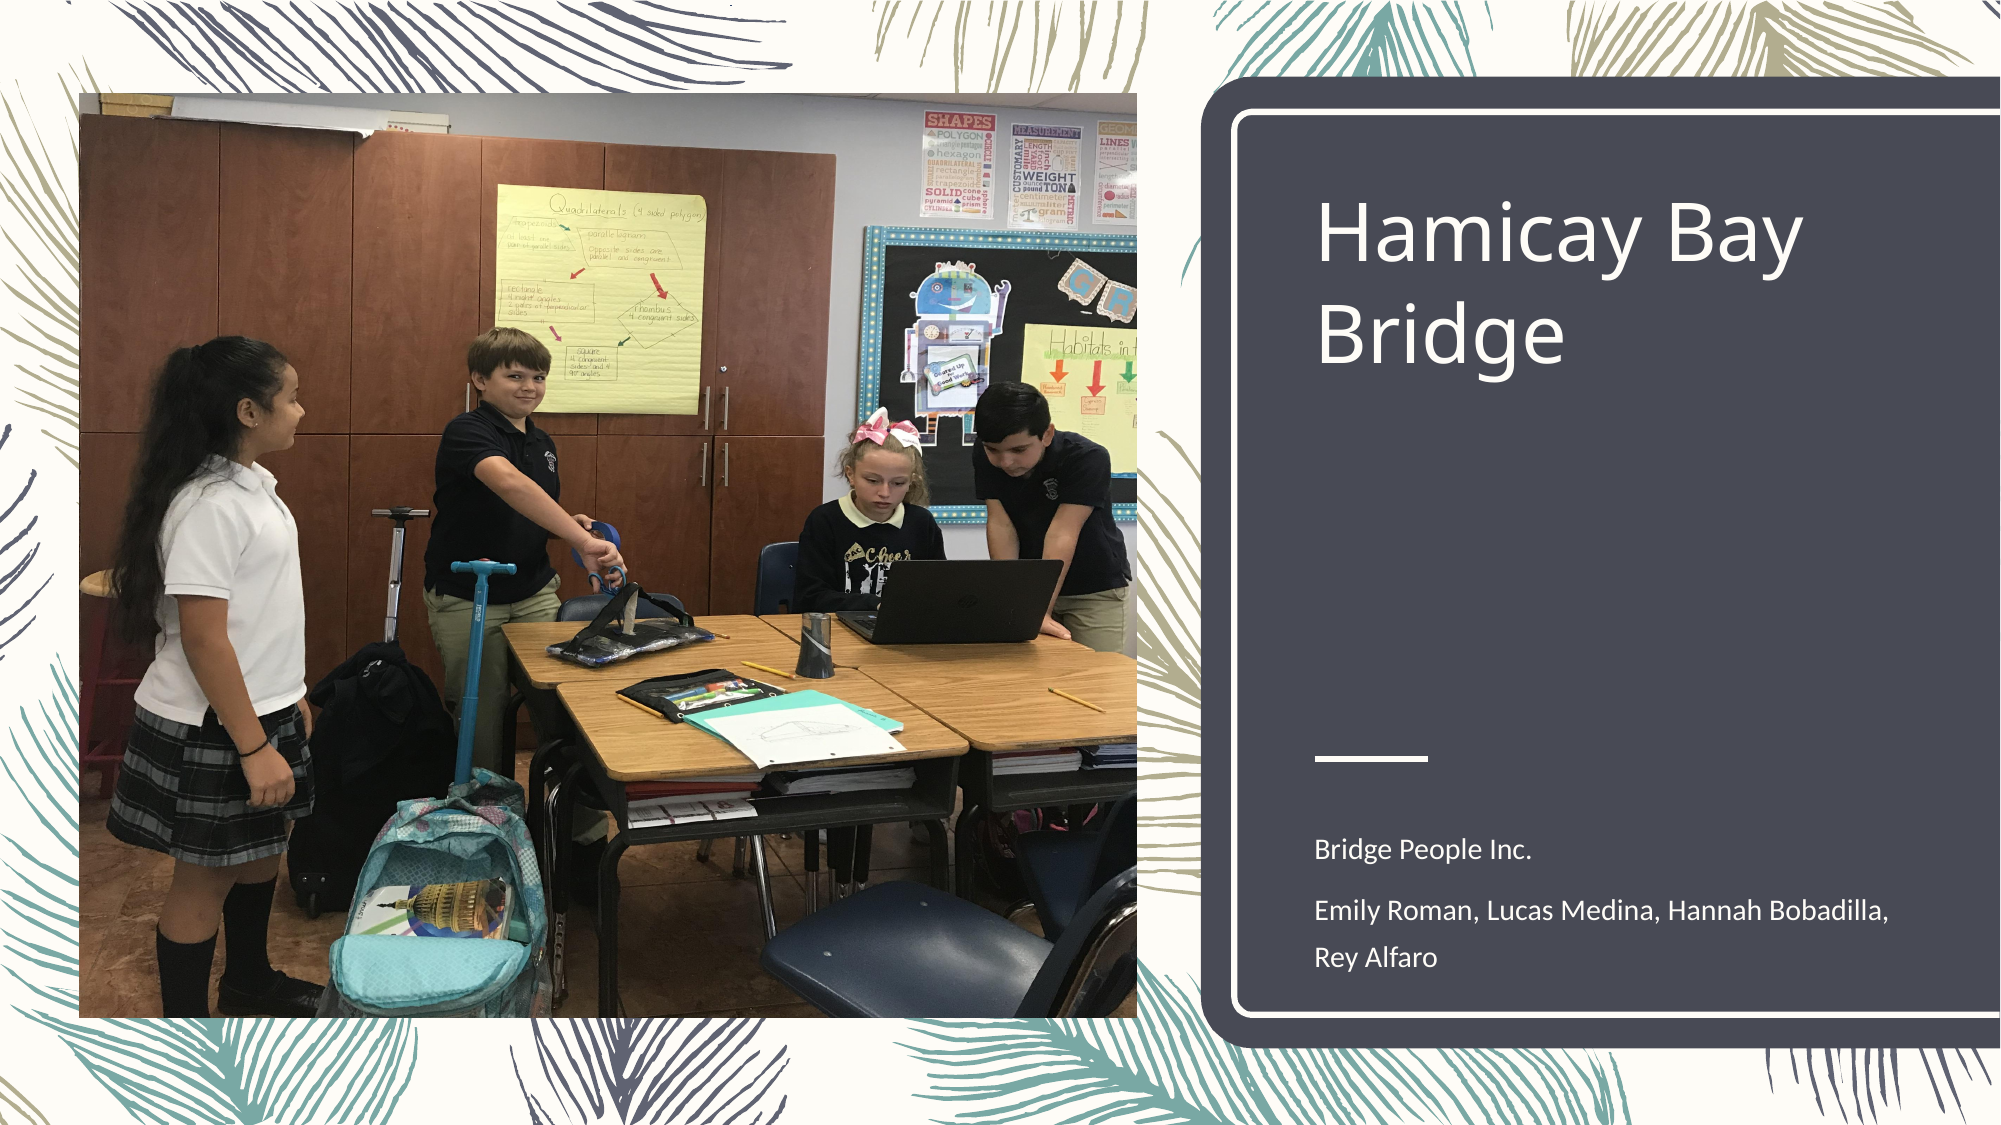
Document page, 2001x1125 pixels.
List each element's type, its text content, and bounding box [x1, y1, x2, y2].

title Hamicay Bay Bridge [1299, 167, 1922, 718]
subtitle Bridge People Inc. Emily Roman, Lucas Medina, Hannah Bobadilla, Rey Alfaro [1299, 811, 1922, 982]
picture [76, 92, 1138, 1125]
